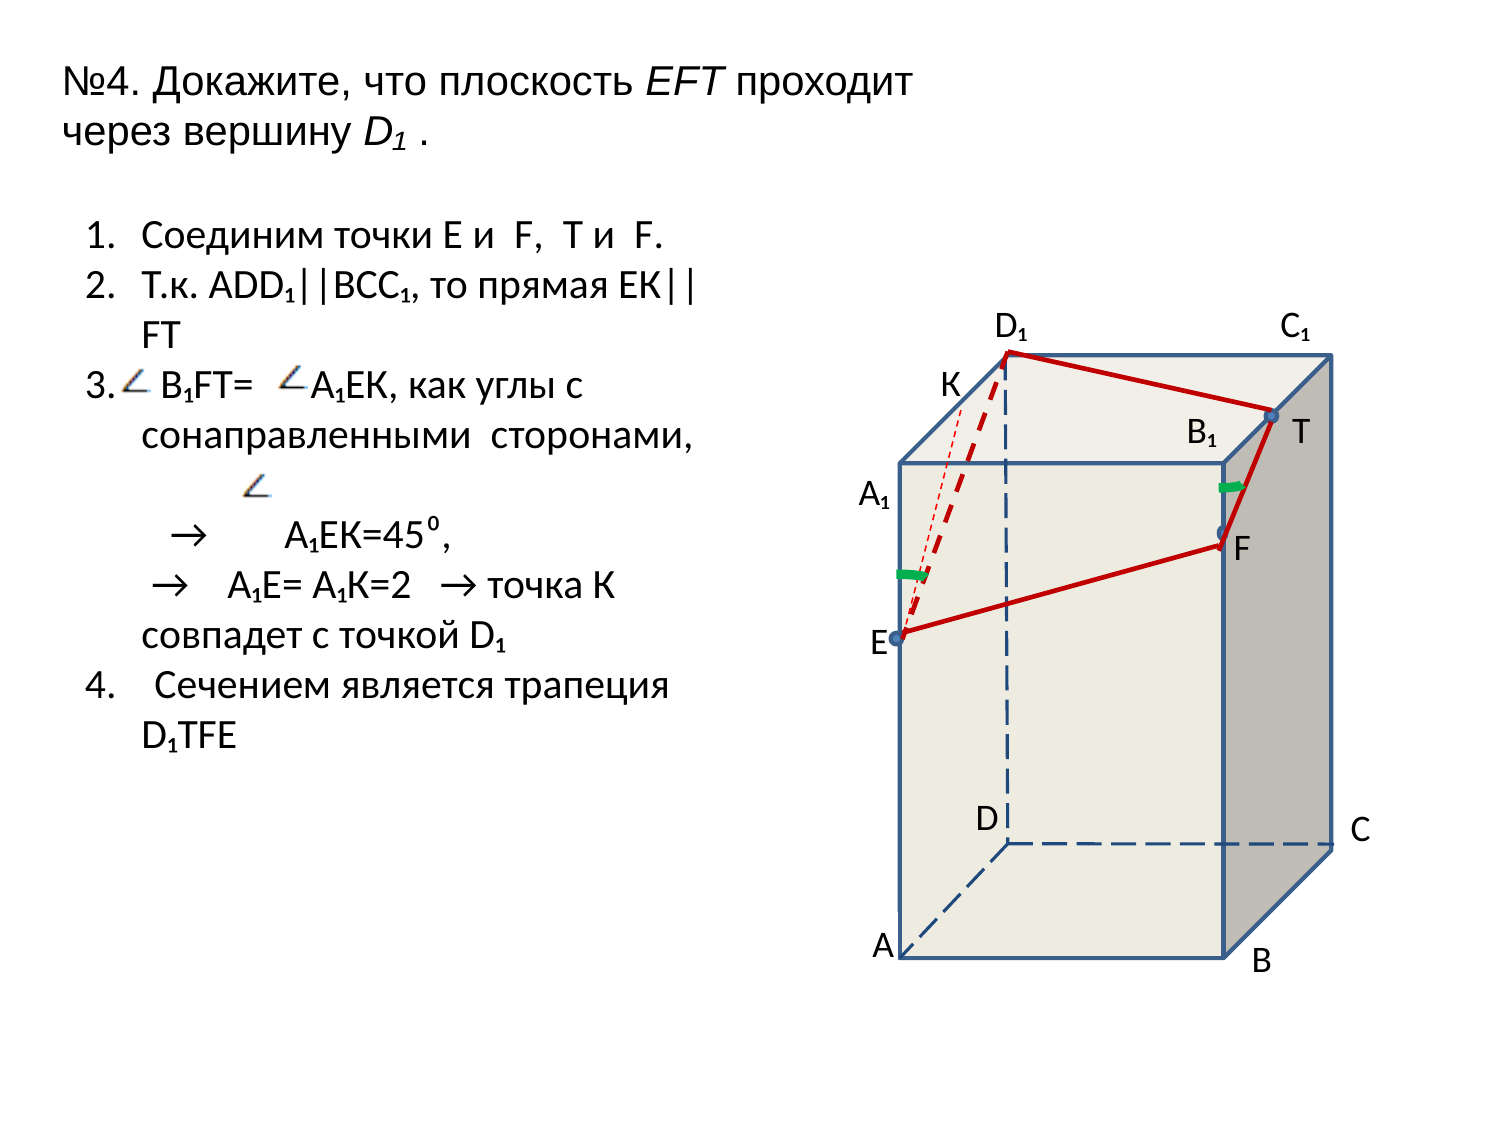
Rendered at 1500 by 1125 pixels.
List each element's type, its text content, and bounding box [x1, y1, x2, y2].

picture [121, 355, 151, 415]
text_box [810, 442, 1100, 549]
picture [241, 459, 272, 519]
picture [278, 351, 308, 411]
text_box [1180, 459, 1310, 513]
text_box Соединим точки Е и F, Т и F. Т.к. АDD₁||ВСС₁, то прямая ЕК||FT В₁FТ= А₁ЕК, как углы с сонаправленными сторонами, → А₁ЕК=45⁰, → А₁Е= А₁К=2 → точка К совпадет с точкой D₁ 4. Сечением является трапеция D₁ТFЕ [70, 199, 727, 855]
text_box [843, 292, 1368, 1009]
text_box №4. Докажите, что плоскость EFT проходит через вершину D₁ . [46, 75, 1017, 162]
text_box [1007, 351, 1272, 411]
text_box [0, 0, 1500, 75]
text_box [902, 545, 1219, 633]
